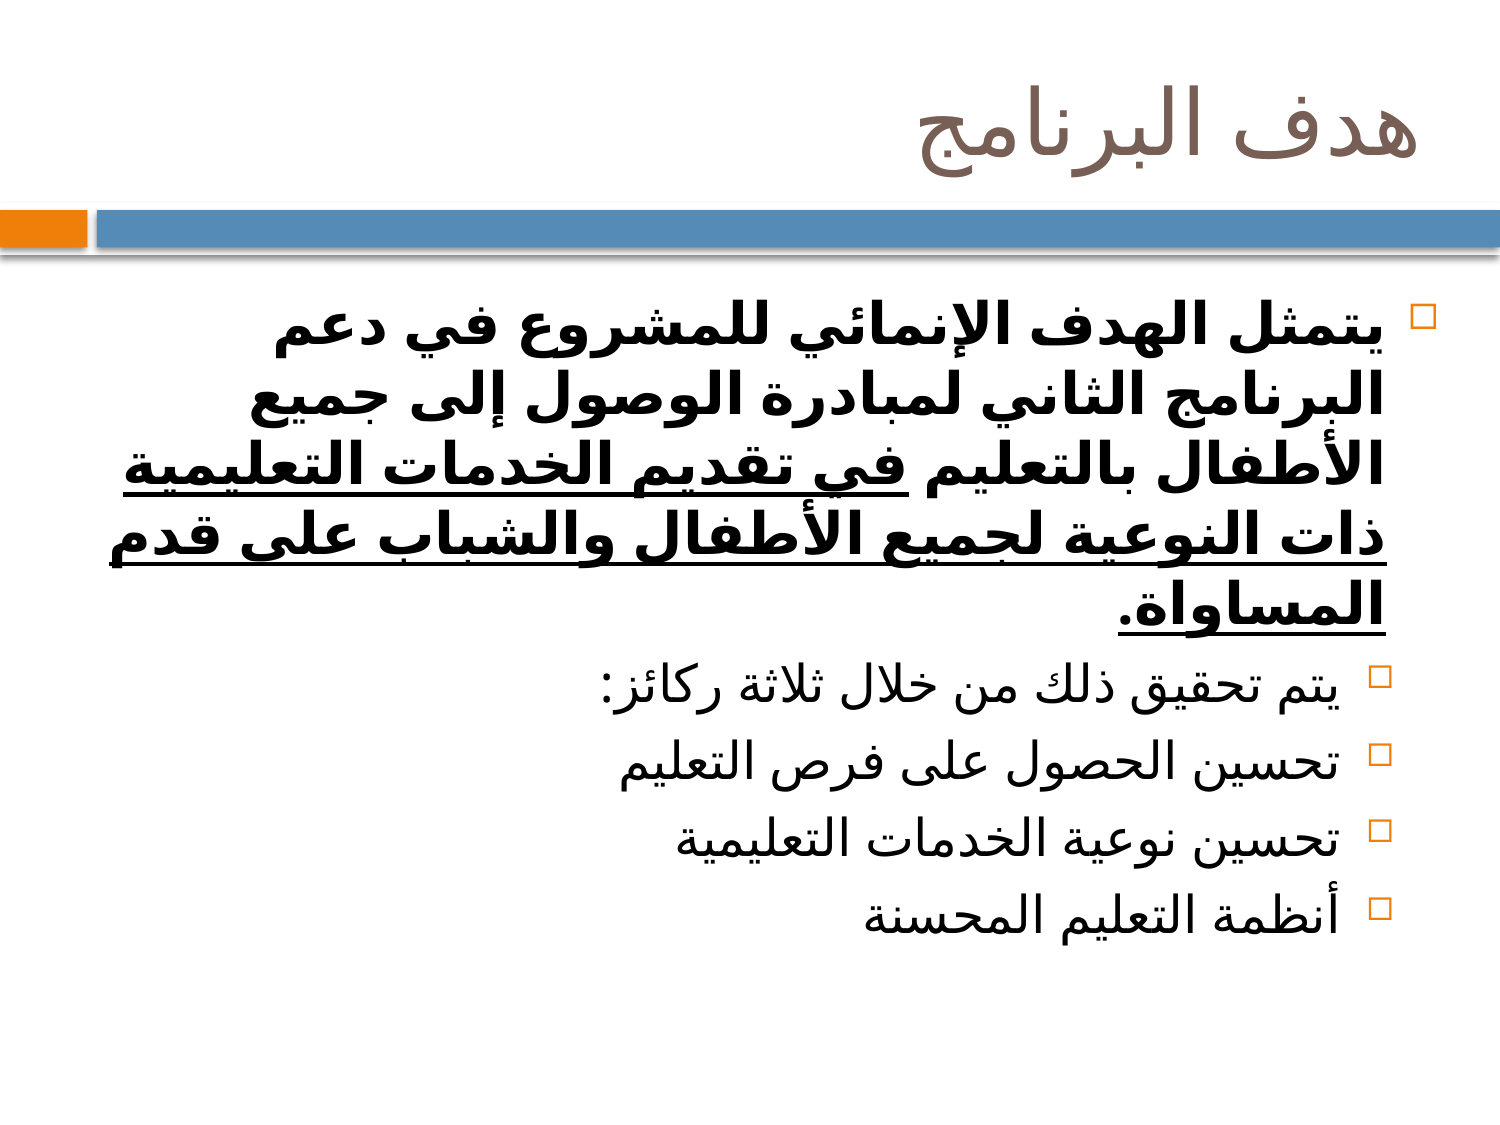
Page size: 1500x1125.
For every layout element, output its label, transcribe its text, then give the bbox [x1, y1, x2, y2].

list يتمثل الهدف الإنمائي للمشروع في دعم البرنامج الثاني لمبادرة الوصول إلى جميع الأطفال بالتعليم في تقديم الخدمات التعليمية ذات النوعية لجميع الأطفال والشباب على قدم المساواة. يتم تحقيق ذلك من خلال ثلاثة ركائز: تحسين الحصول على فرص التعليم تحسين نوعية الخدمات التعليمية أنظمة التعليم المحسنة [46, 279, 1454, 1108]
title هدف البرنامج [100, 37, 1438, 200]
